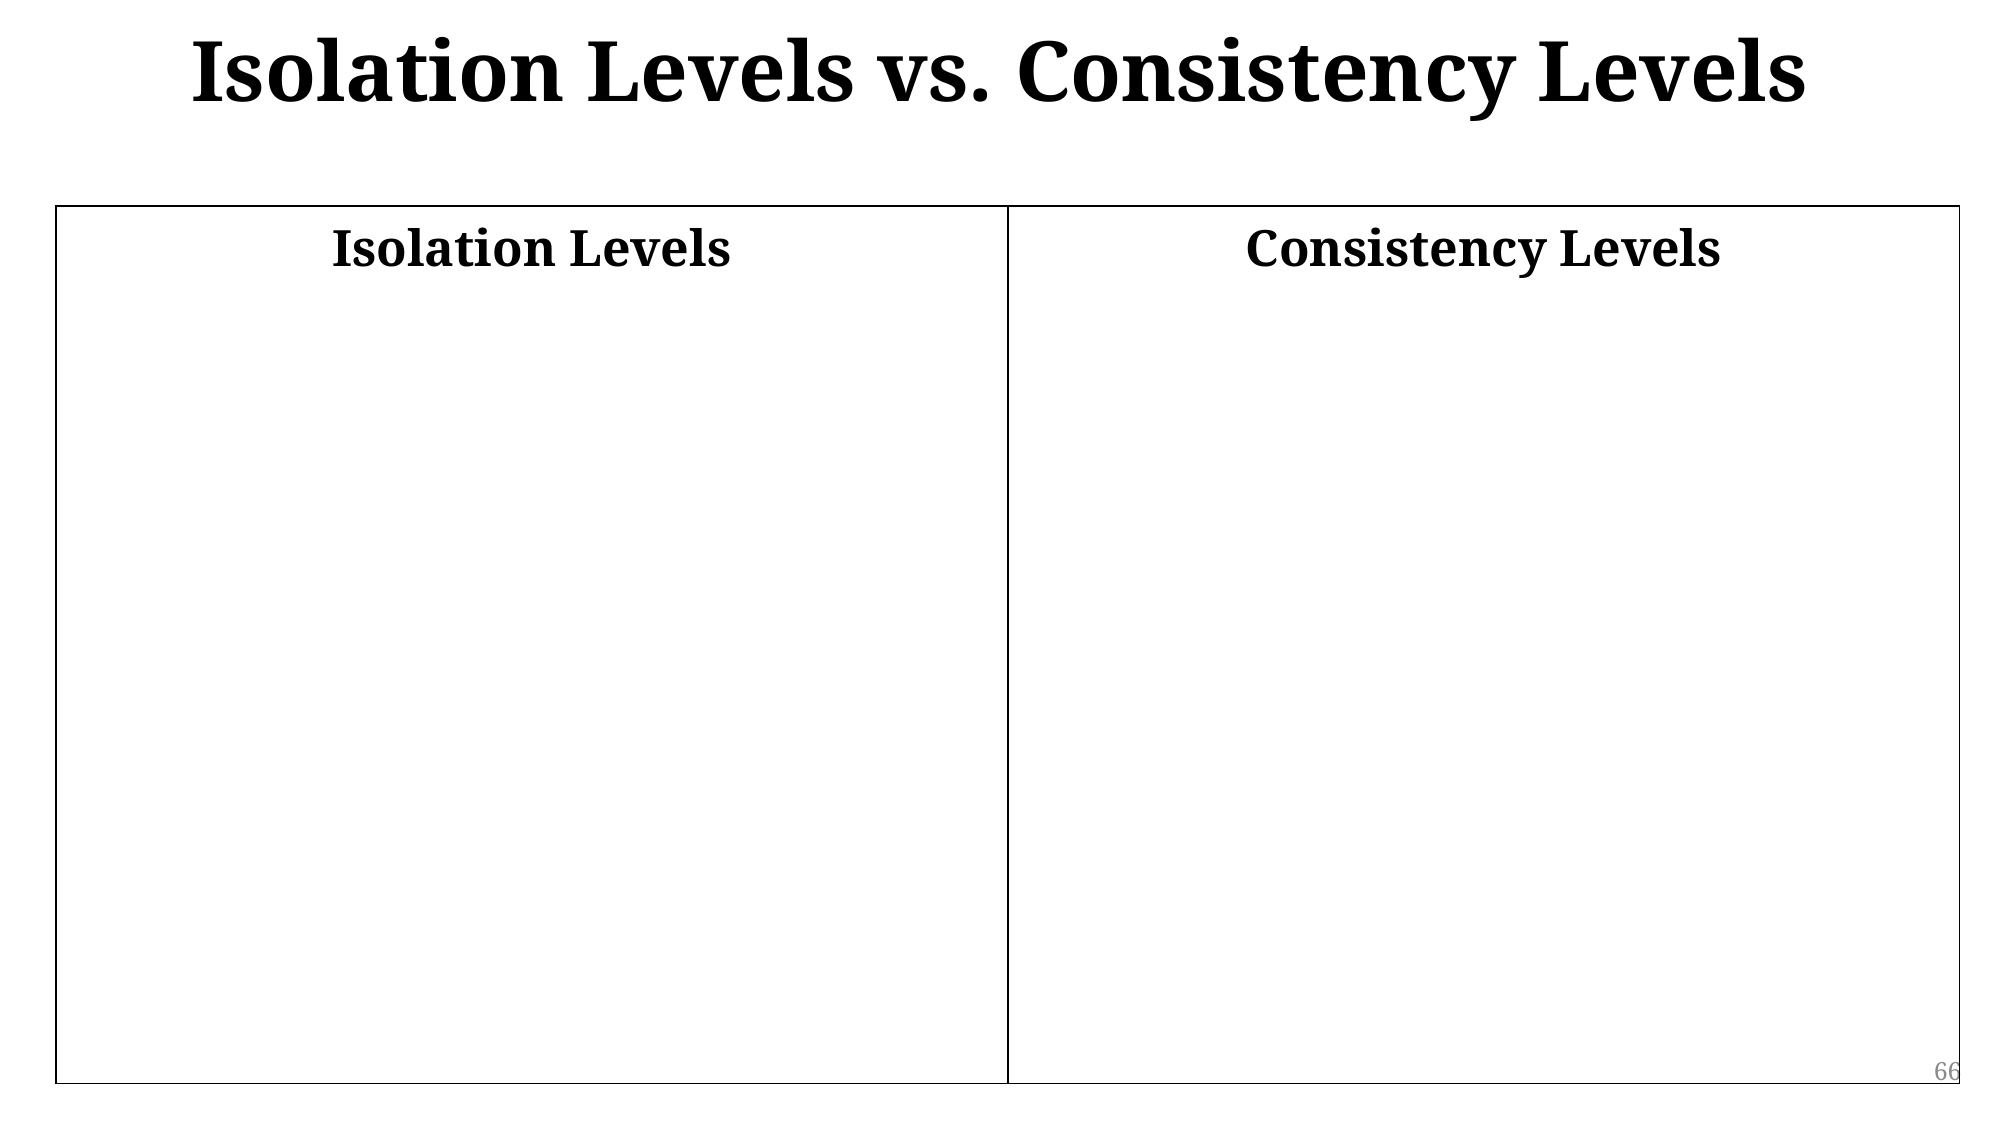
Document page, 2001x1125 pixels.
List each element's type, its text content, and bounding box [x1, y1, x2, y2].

table_header Isolation Levels [57, 207, 1007, 1083]
slide_number 66 [1526, 1042, 1977, 1103]
table_header Consistency Levels [1009, 207, 1959, 1083]
title Isolation Levels vs. Consistency Levels [137, 0, 1863, 149]
